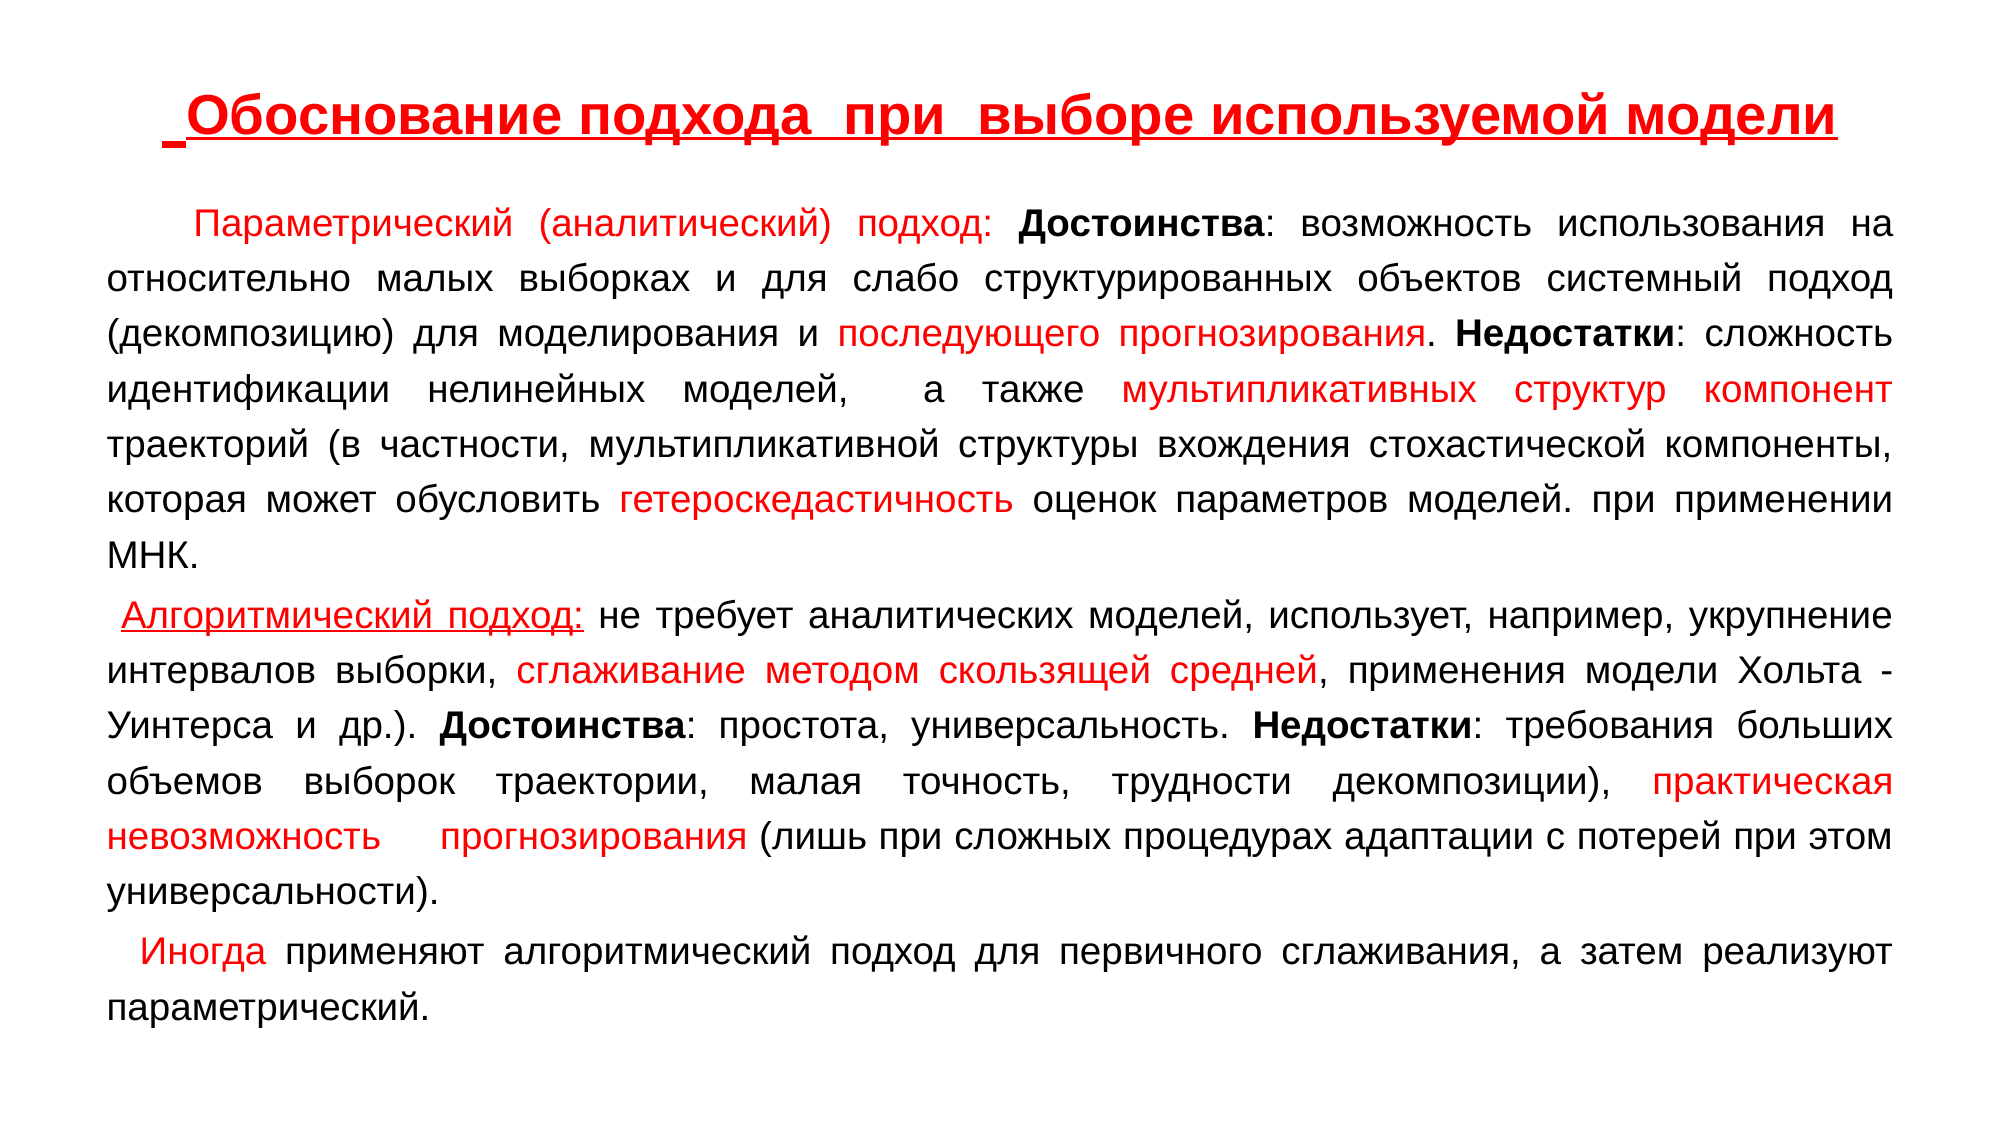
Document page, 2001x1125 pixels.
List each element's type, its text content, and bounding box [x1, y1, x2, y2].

list Параметрический (аналитический) подход: Достоинства: возможность использования на относительно малых выборках и для слабо структурированных объектов системный подход (декомпозицию) для моделирования и последующего прогнозирования. Недостатки: сложность идентификации нелинейных моделей, а также мультипликативных структур компонент траекторий (в частности, мультипликативной структуры вхождения стохастической компоненты, которая может обусловить гетероскедастичность оценок параметров моделей. при применении МНК. Алгоритмический подход: не требует аналитических моделей, использует, например, укрупнение интервалов выборки, сглаживание методом скользящей средней, применения модели Хольта - Уинтерса и др.). Достоинства: простота, универсальность. Недостатки: требования больших объемов выборок траектории, малая точность, трудности декомпозиции), практическая невозможность прогнозирования (лишь при сложных процедурах адаптации с потерей при этом универсальности). Иногда применяют алгоритмический подход для первичного сглаживания, а затем реализуют параметрический. [91, 181, 1909, 1080]
title Обоснование подхода при выборе используемой модели [137, 27, 1863, 181]
